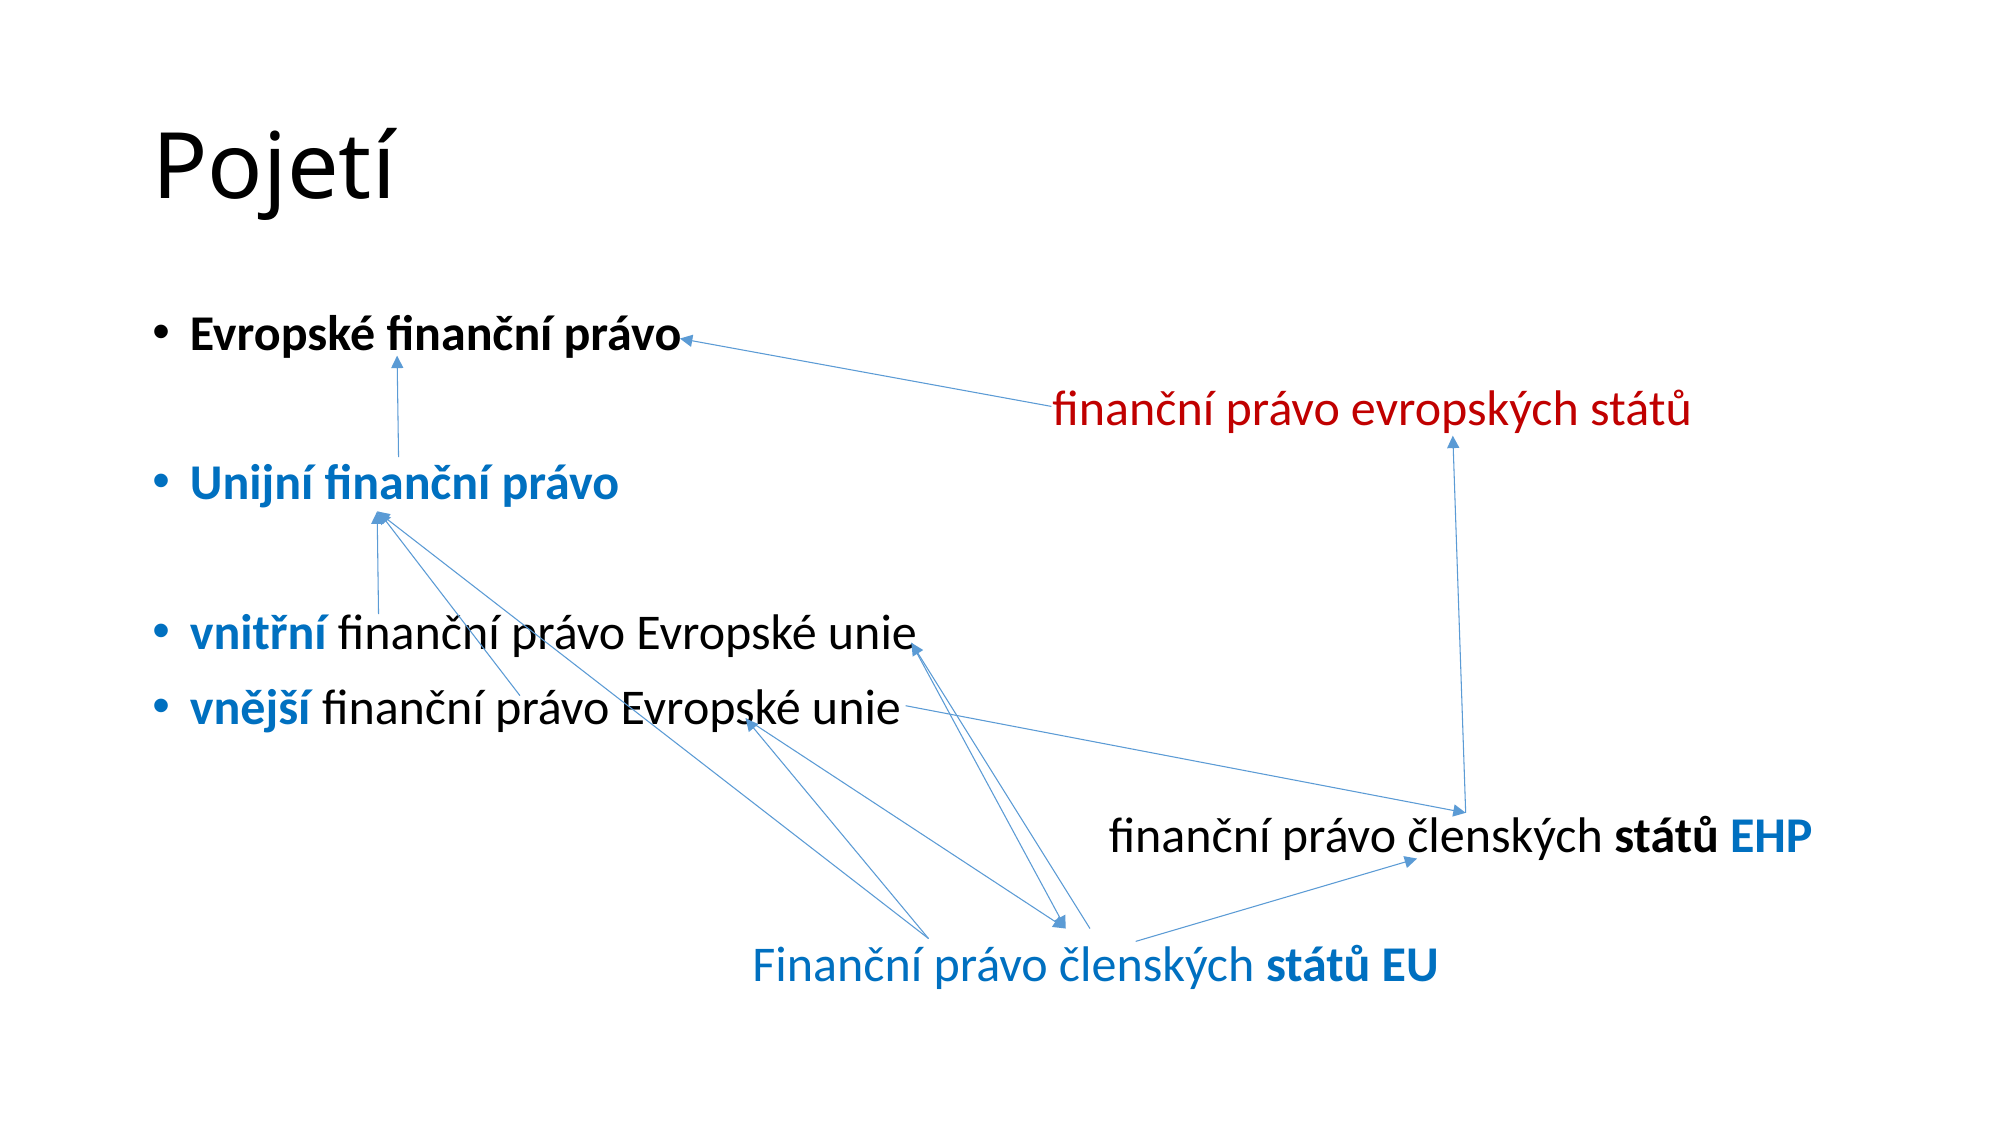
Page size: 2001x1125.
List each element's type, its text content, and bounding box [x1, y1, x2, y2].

title Pojetí [137, 59, 1863, 278]
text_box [377, 511, 929, 939]
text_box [929, 642, 1090, 705]
list Evropské finanční právo finanční právo evropských států Unijní finanční právo vnitřní finanční právo Evropské unie vnější finanční právo Evropské unie finanční právo členských států EHP Finanční právo členských států EU [137, 299, 1863, 1014]
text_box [1135, 858, 1418, 942]
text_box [378, 511, 520, 696]
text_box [1452, 435, 1466, 813]
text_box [1066, 813, 1090, 929]
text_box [929, 813, 1066, 929]
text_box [905, 705, 1452, 813]
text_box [679, 338, 1052, 407]
